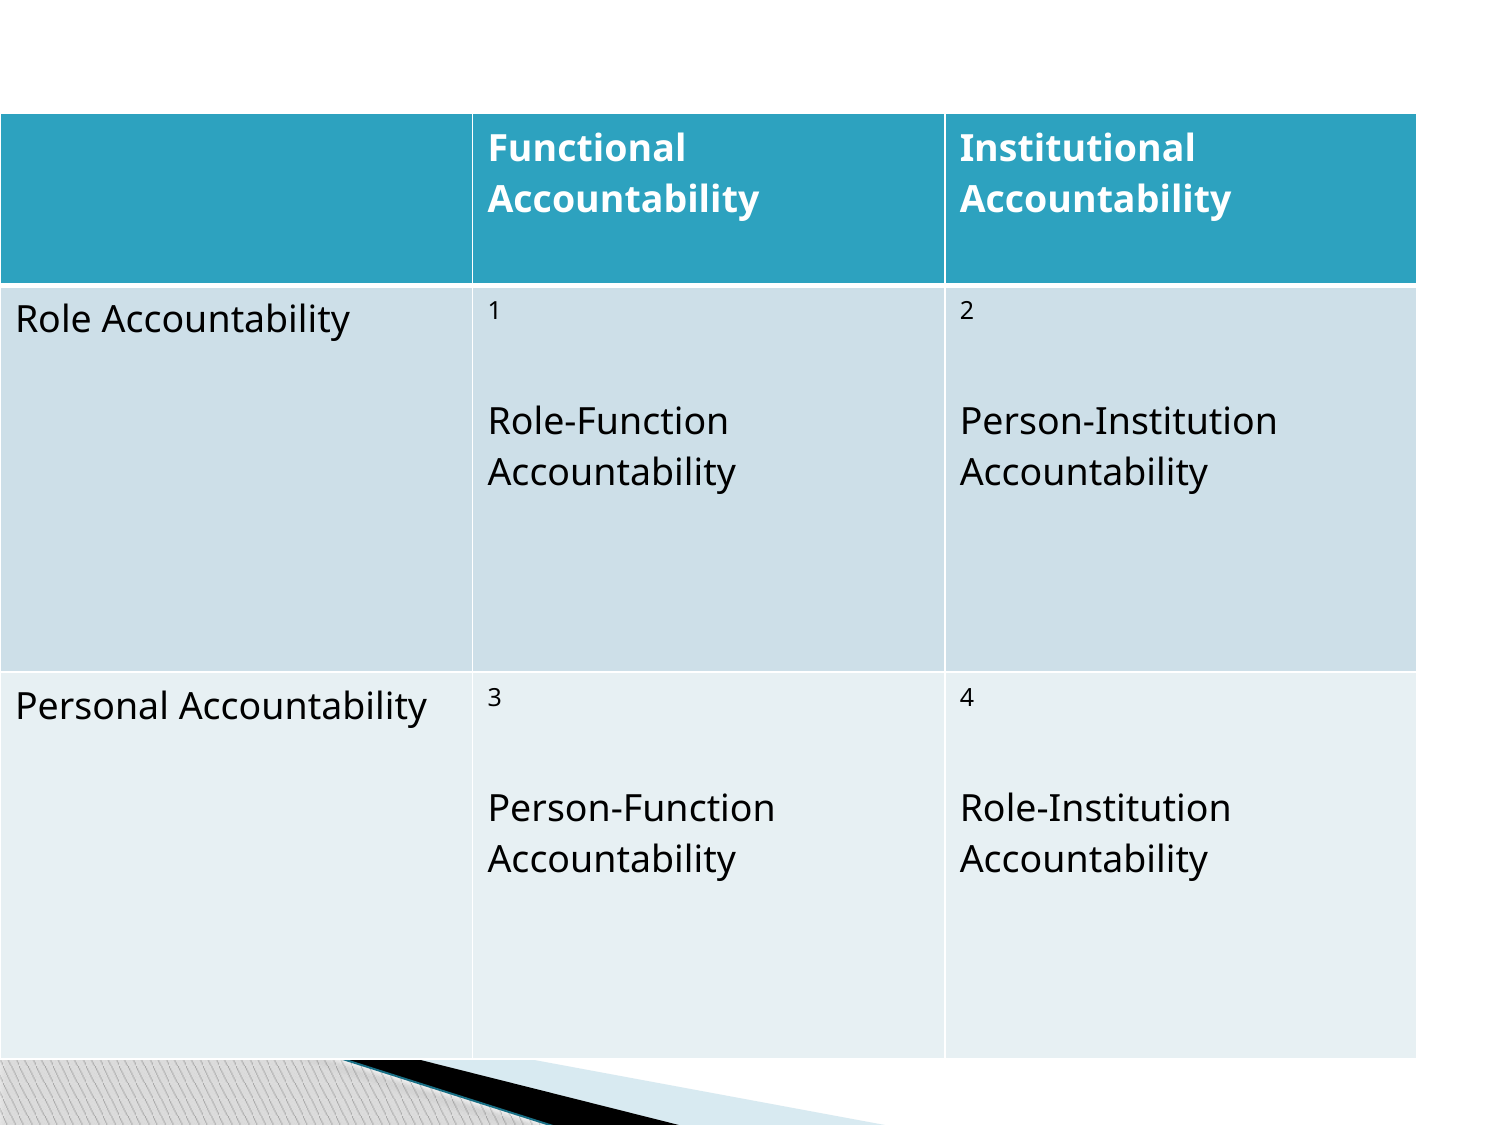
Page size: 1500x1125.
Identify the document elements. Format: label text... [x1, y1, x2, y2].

table_header Functional Accountability [473, 114, 944, 283]
table_cell 3 Person-Function Accountability [473, 673, 944, 1058]
table_cell Personal Accountability [1, 673, 472, 1058]
table_cell Role Accountability [1, 288, 472, 671]
table_cell 4 Role-Institution Accountability [946, 673, 1416, 1058]
table_cell 1 Role-Function Accountability [473, 288, 944, 671]
table_header Institutional Accountability [946, 114, 1416, 283]
table_cell 2 Person-Institution Accountability [946, 288, 1416, 671]
table_header [1, 114, 472, 283]
